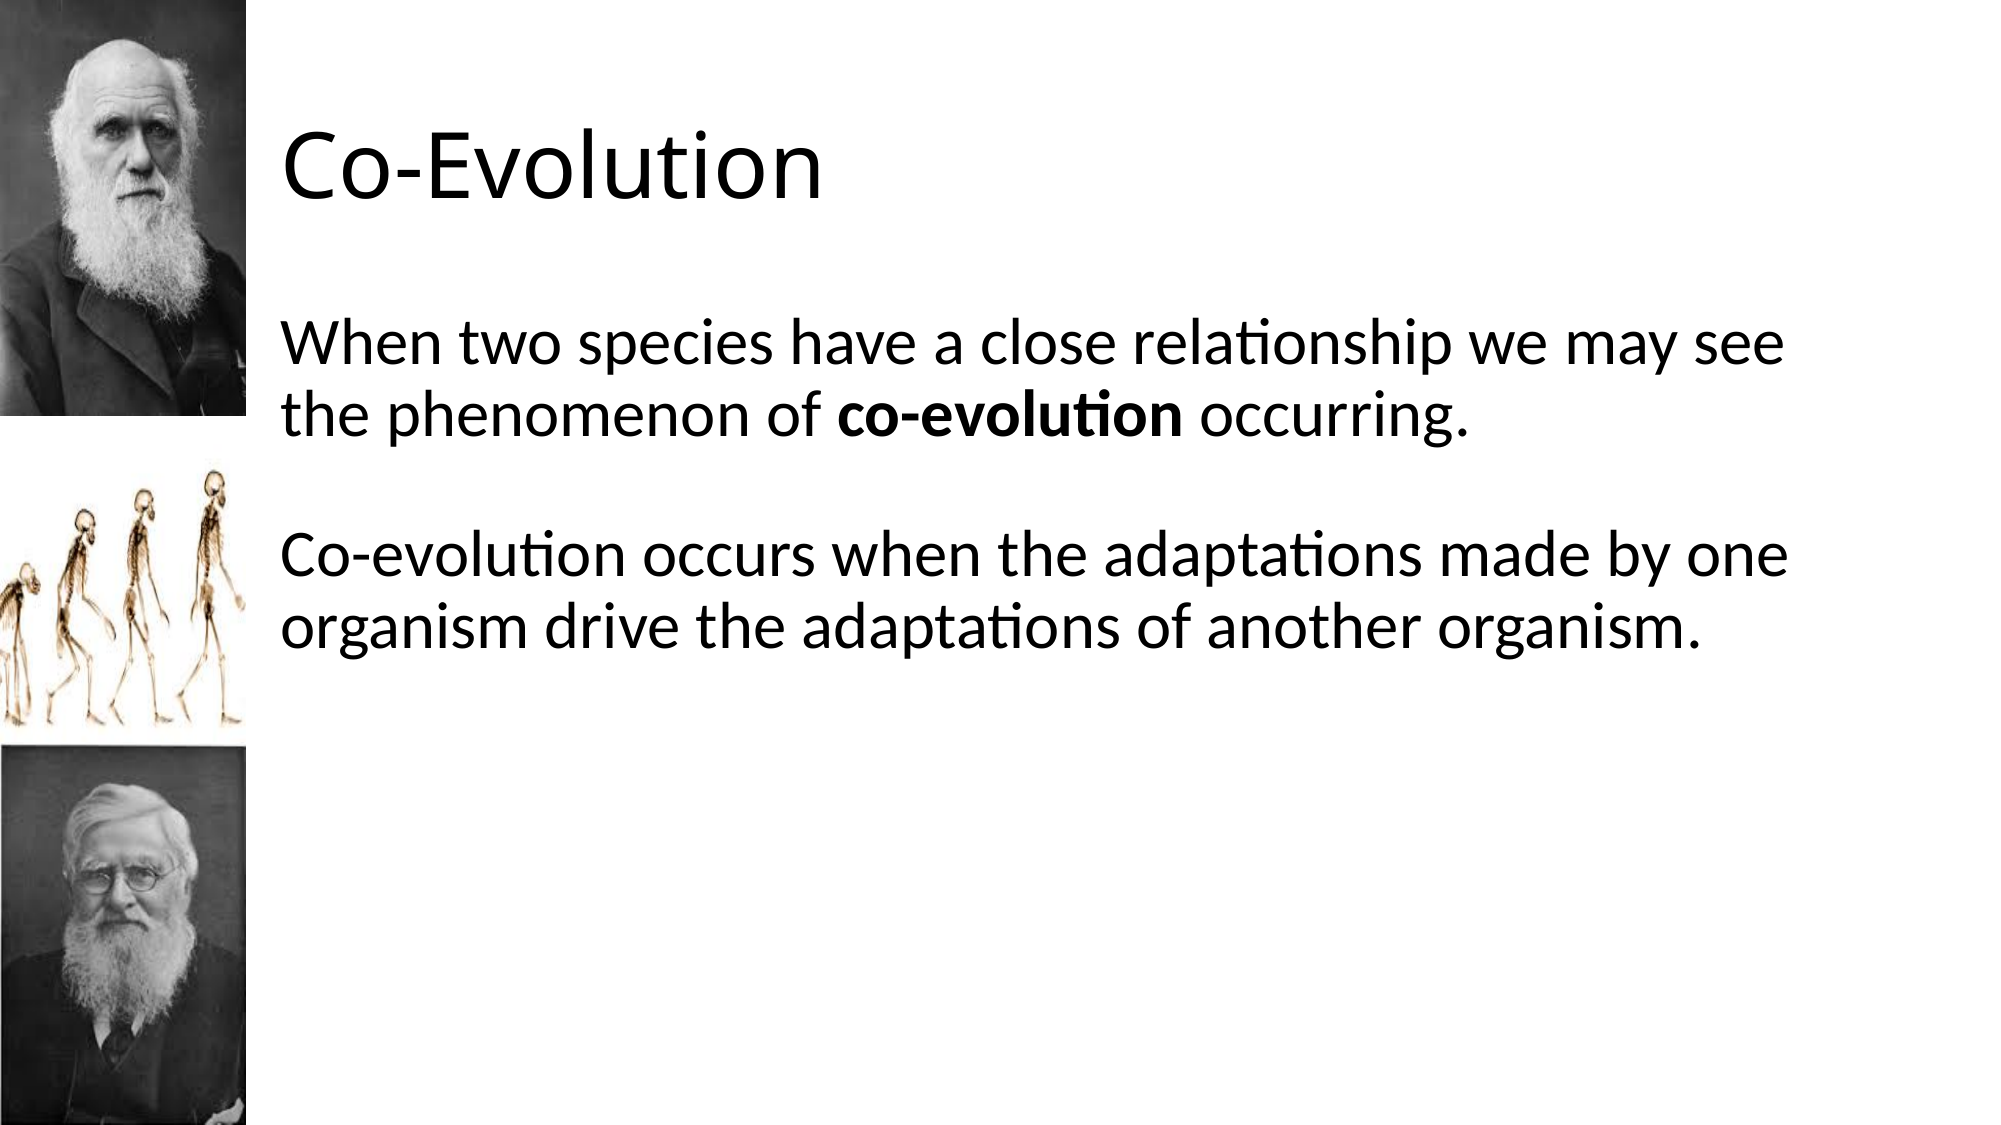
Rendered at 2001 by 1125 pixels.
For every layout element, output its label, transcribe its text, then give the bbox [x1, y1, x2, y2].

picture [0, 444, 246, 1125]
title Co-Evolution [265, 59, 1863, 278]
picture [0, 0, 246, 416]
list When two species have a close relationship we may see the phenomenon of co-evolution occurring. Co-evolution occurs when the adaptations made by one organism drive the adaptations of another organism. [265, 299, 1863, 1059]
